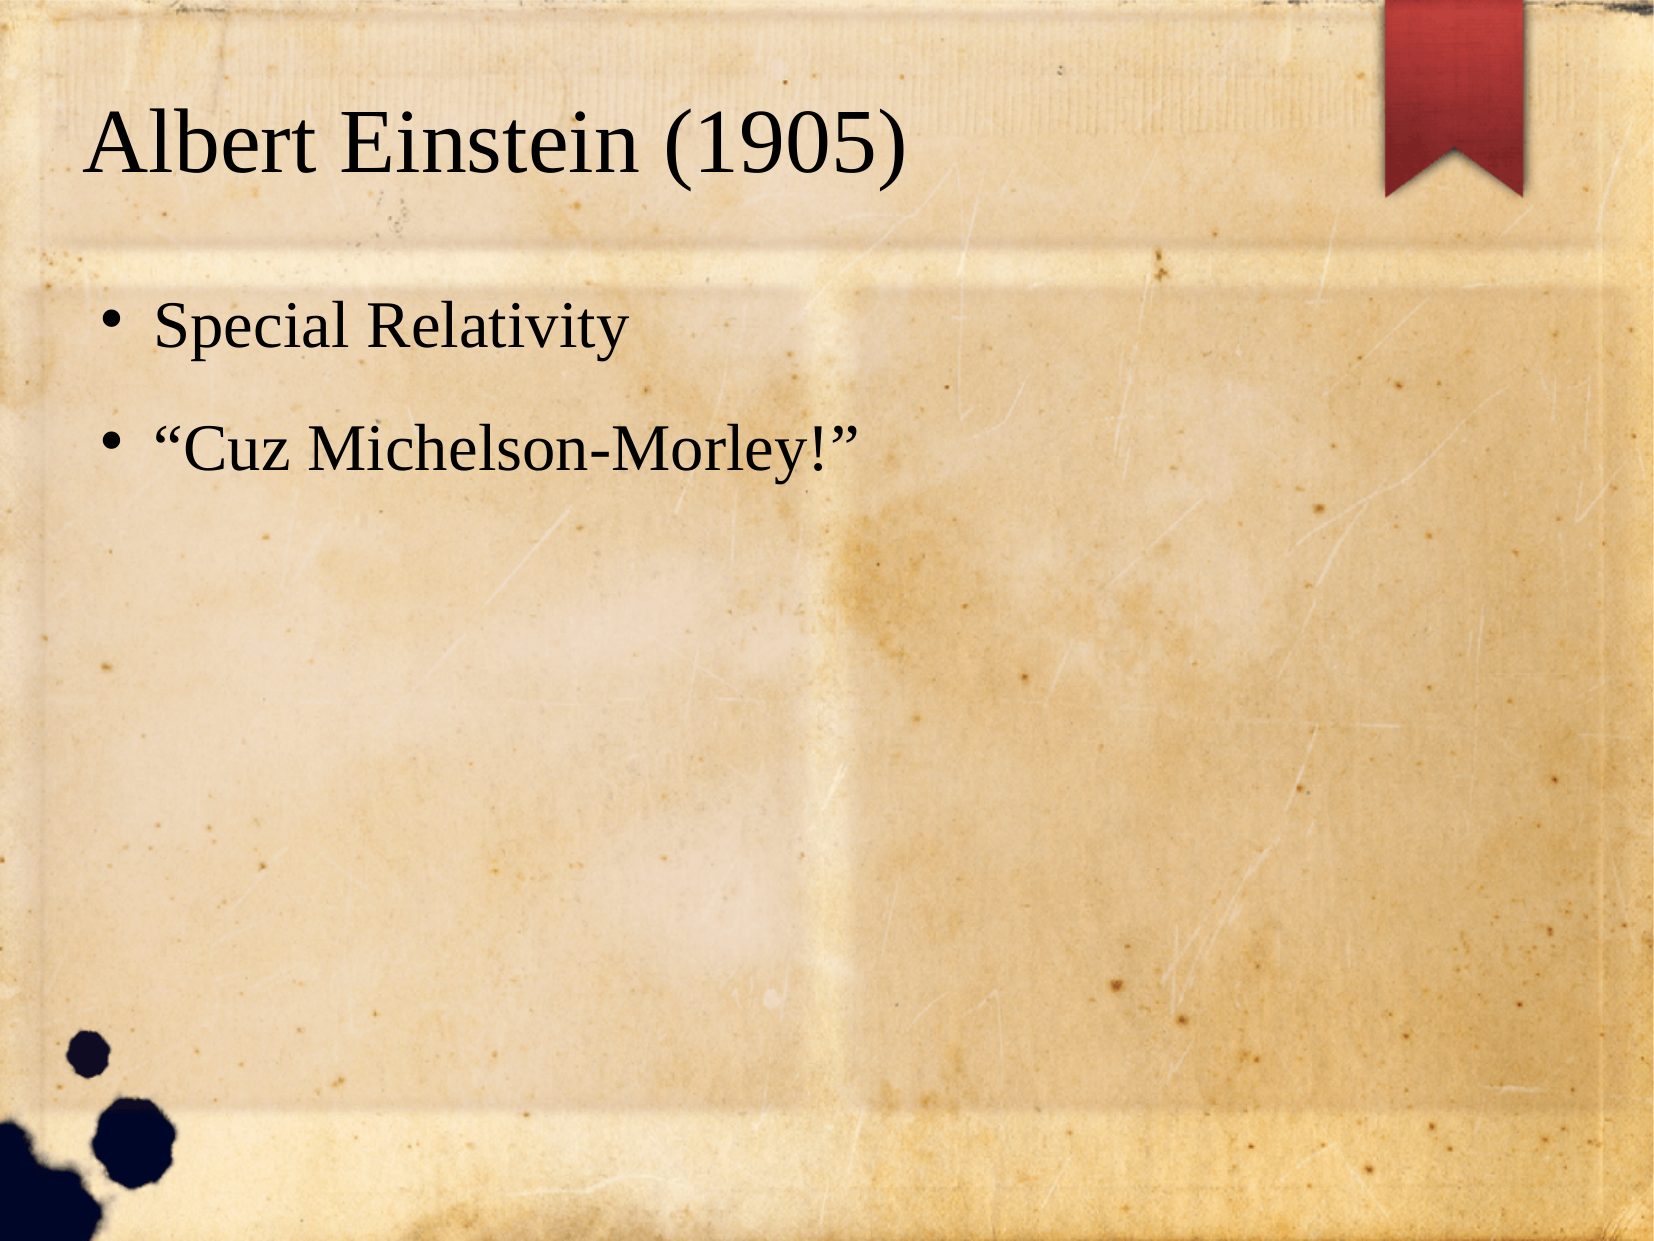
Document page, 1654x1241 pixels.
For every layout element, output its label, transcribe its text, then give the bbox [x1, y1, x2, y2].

picture [0, 0, 1654, 1241]
list Special Relativity “Cuz Michelson-Morley!” [82, 290, 1538, 1010]
title Albert Einstein (1905) [82, 49, 1347, 237]
